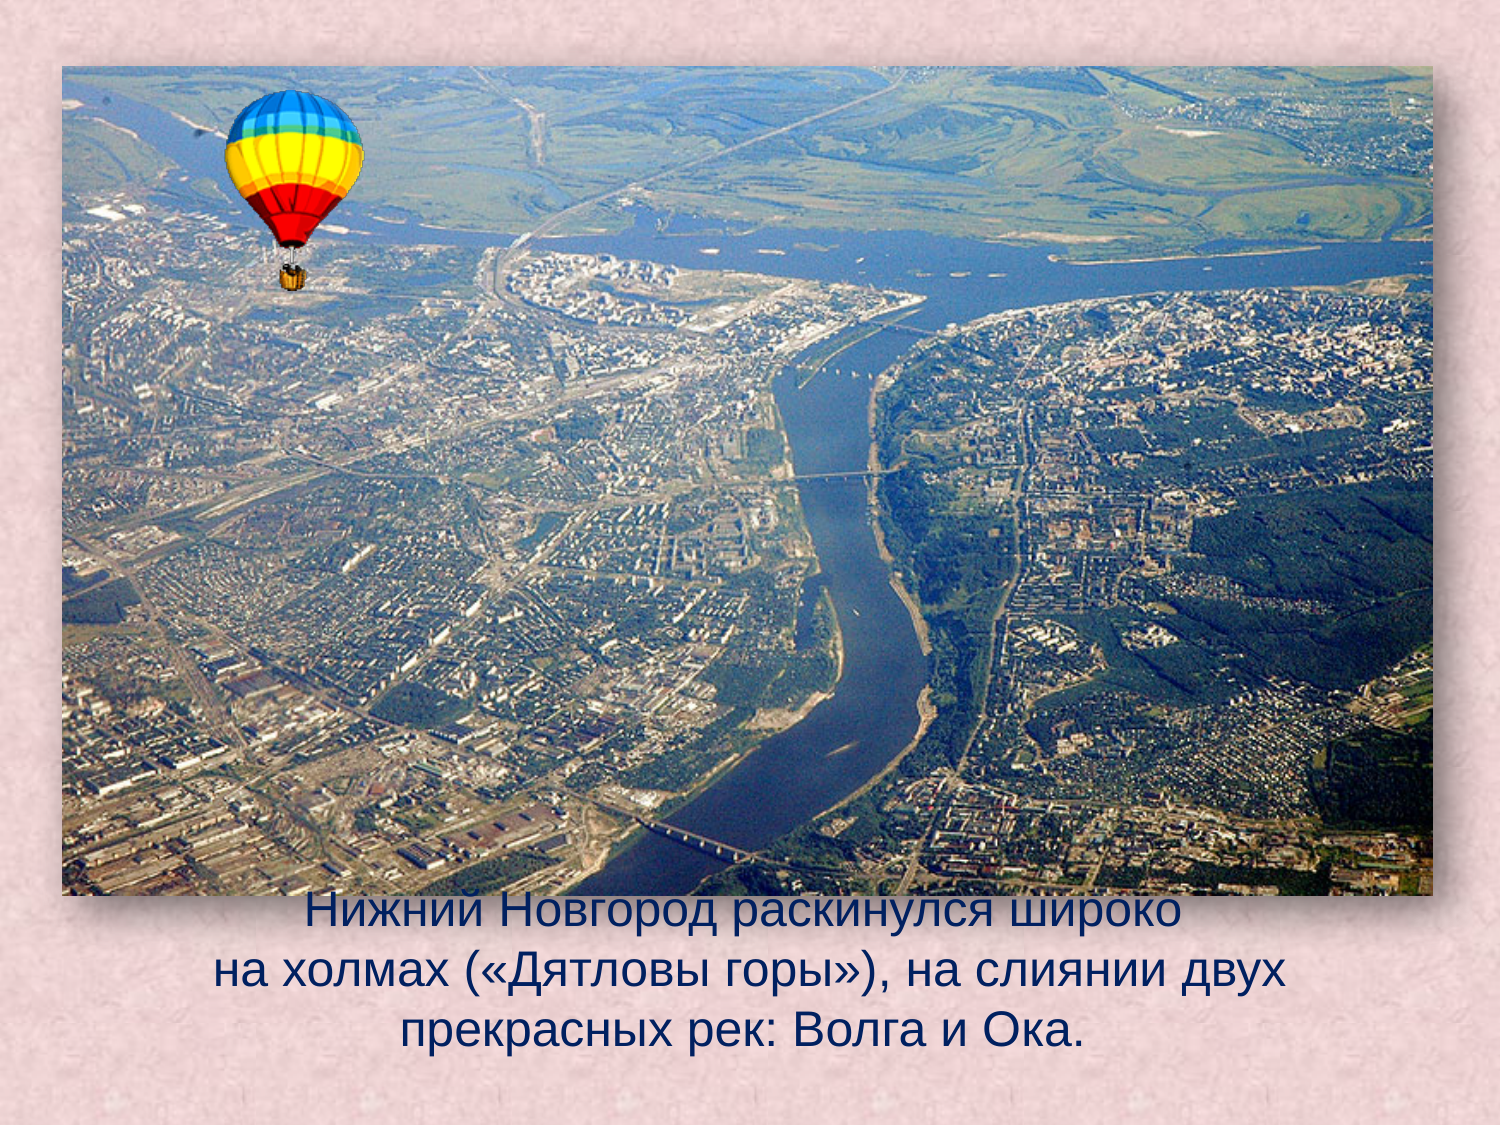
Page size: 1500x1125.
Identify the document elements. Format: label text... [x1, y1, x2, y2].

picture [61, 66, 1439, 896]
title Нижний Новгород раскинулся широко на холмах («Дятловы горы»), на слиянии двух прекрасных рек: Волга и Ока. [58, 899, 1442, 1079]
